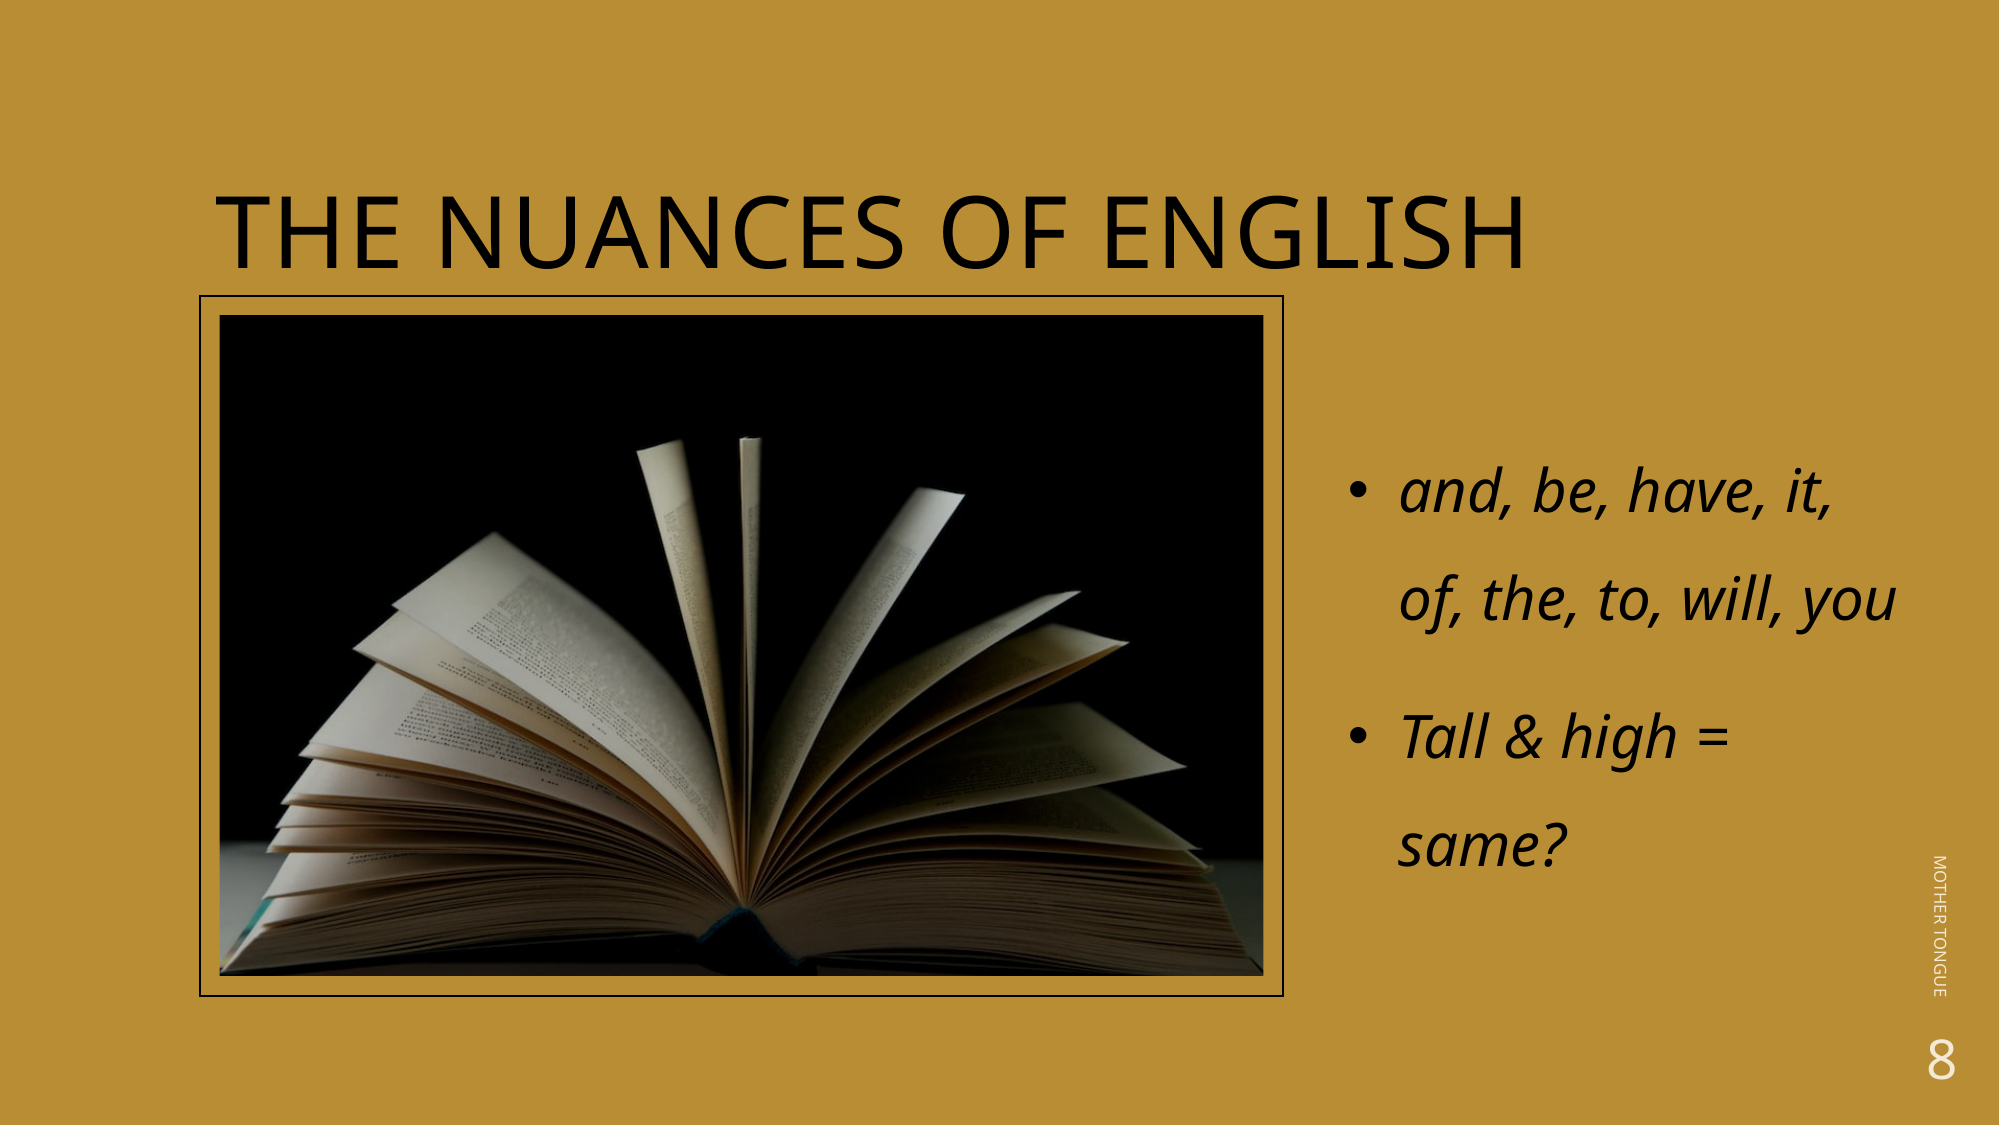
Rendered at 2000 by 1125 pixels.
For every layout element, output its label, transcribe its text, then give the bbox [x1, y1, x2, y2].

picture [219, 315, 1264, 976]
list and, be, have, it, of, the, to, will, you Tall & high = same? [1332, 408, 1923, 980]
footer MOTHER TONGUE [1923, 799, 1959, 1013]
title The nuances of english [199, 54, 1800, 296]
slide_number 8 [1897, 1024, 1988, 1100]
